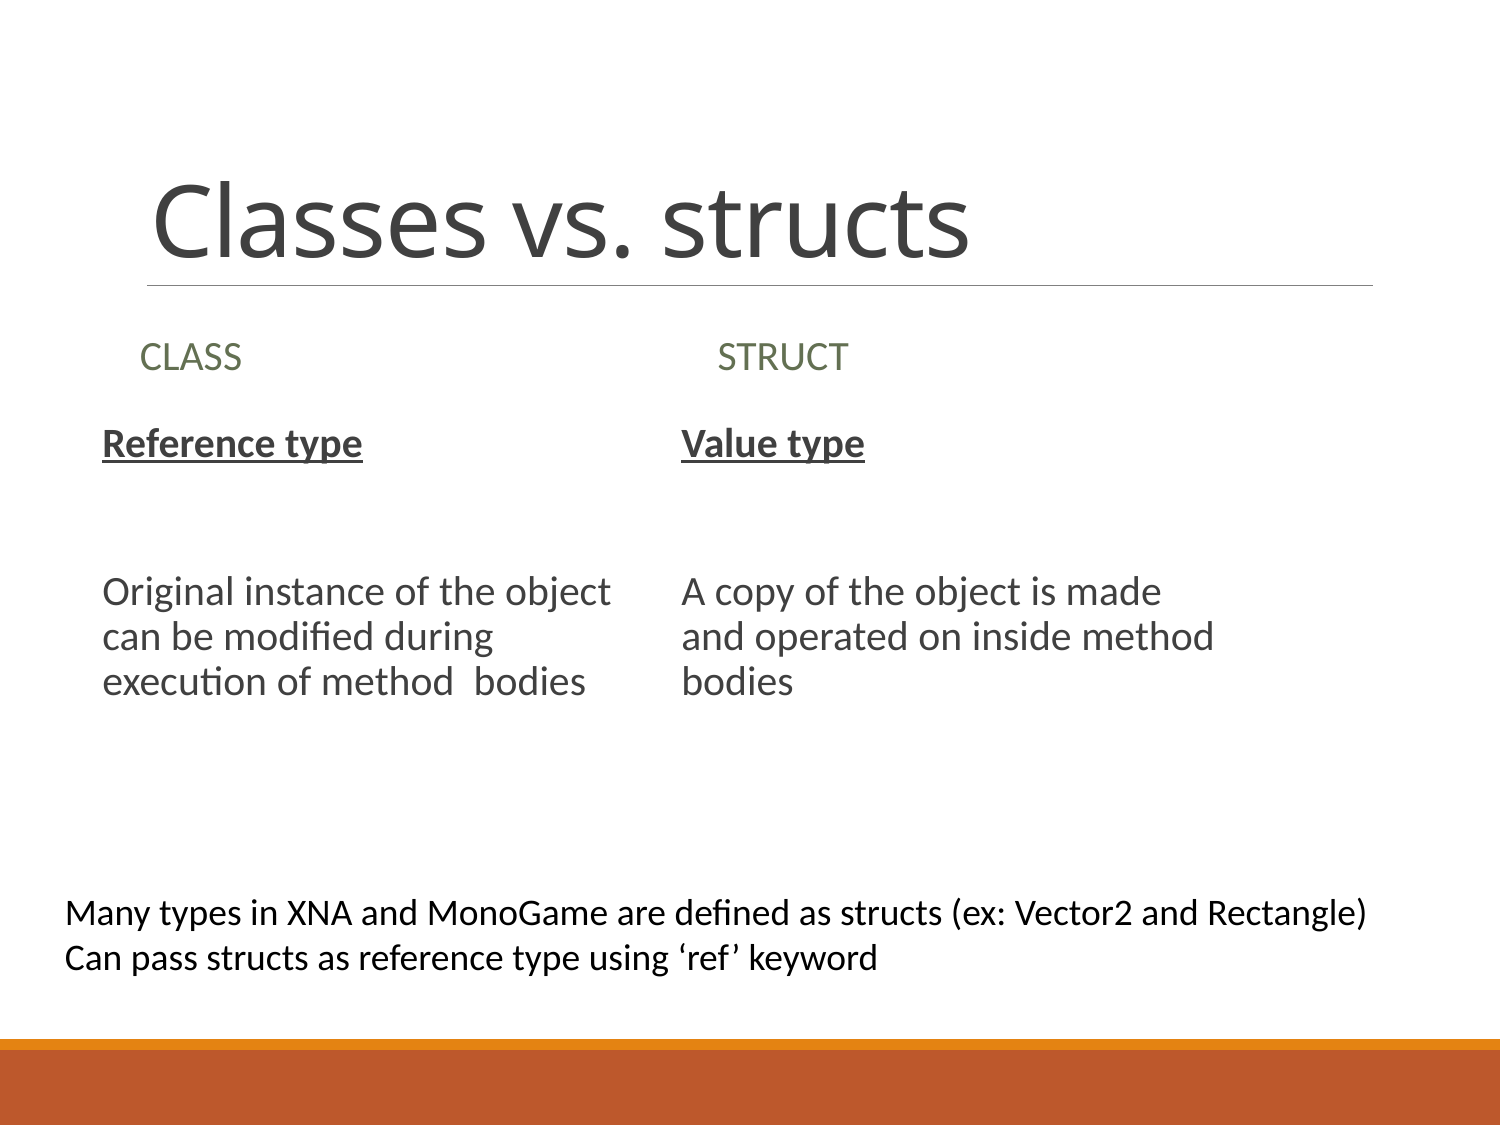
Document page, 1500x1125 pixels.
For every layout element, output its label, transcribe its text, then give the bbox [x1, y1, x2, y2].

text_box Many types in XNA and MonoGame are defined as structs (ex: Vector2 and Rectangle) Can pass structs as reference type using ‘ref’ keyword [50, 881, 1413, 1031]
list Class [124, 299, 641, 414]
list Reference type Original instance of the object can be modified during execution of method bodies [87, 413, 640, 881]
list Value type A copy of the object is made and operated on inside method bodies [666, 413, 1219, 881]
list Struct [702, 299, 1219, 413]
title Classes vs. structs [135, 47, 1373, 285]
